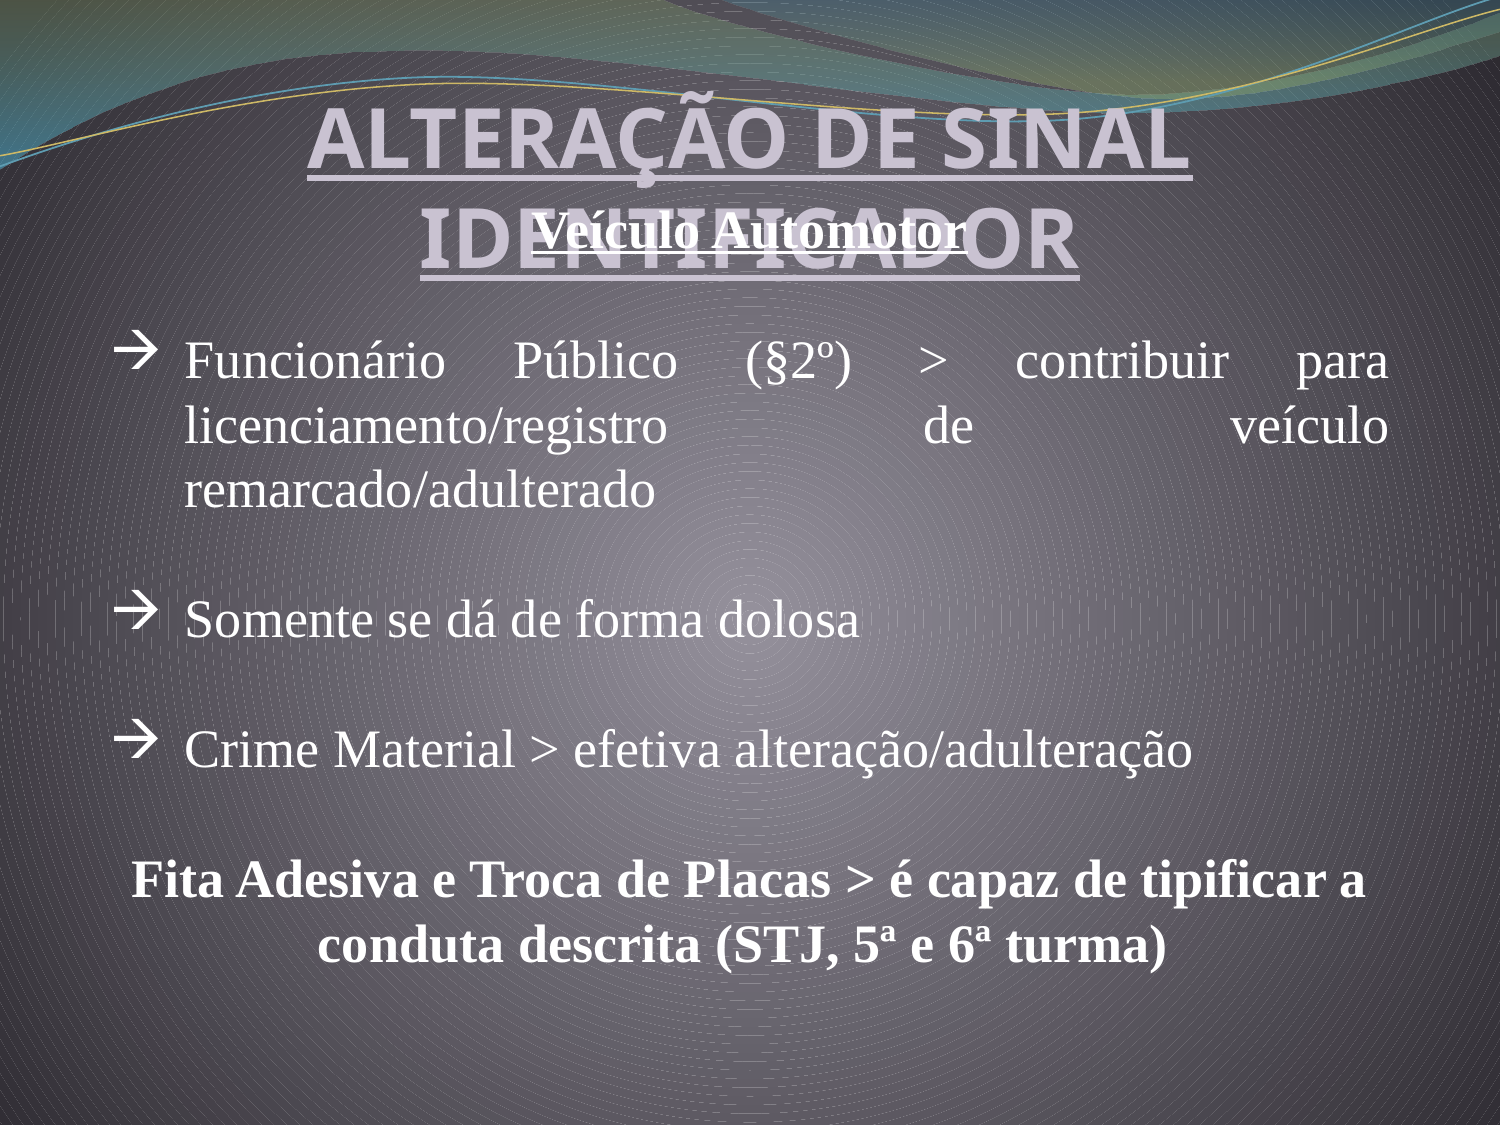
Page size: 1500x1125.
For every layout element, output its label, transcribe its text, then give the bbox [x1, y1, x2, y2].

text_box ALTERAÇÃO DE SINAL IDENTIFICADOR [0, 78, 1500, 211]
text_box Veículo Automotor Funcionário Público (§2º) > contribuir para licenciamento/registro de veículo remarcado/adulterado Somente se dá de forma dolosa Crime Material > efetiva alteração/adulteração Fita Adesiva e Troca de Placas > é capaz de tipificar a conduta descrita (STJ, 5ª e 6ª turma) [94, 186, 1406, 1111]
